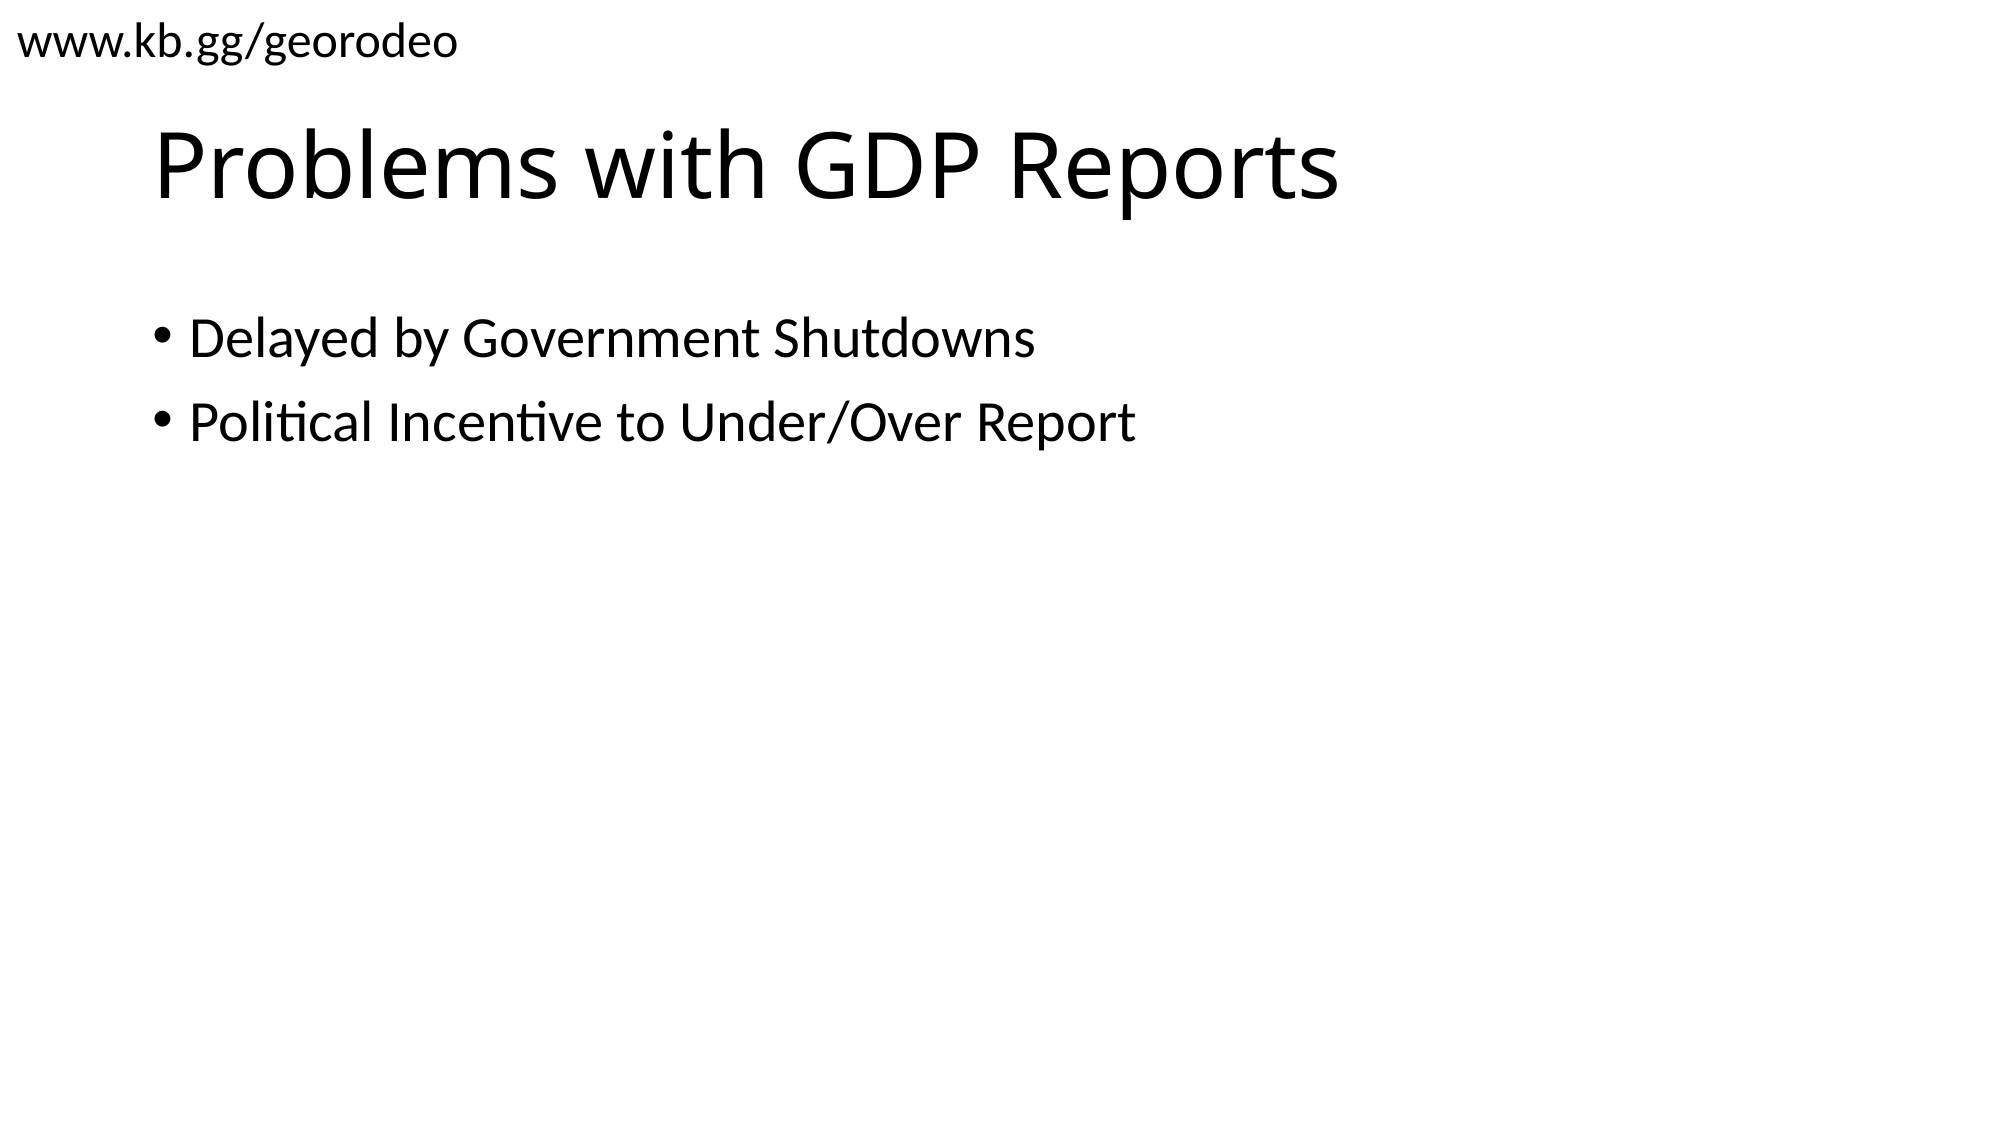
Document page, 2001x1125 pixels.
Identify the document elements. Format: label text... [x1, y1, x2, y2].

list Delayed by Government Shutdowns Political Incentive to Under/Over Report [137, 299, 1863, 1014]
title Problems with GDP Reports [137, 59, 1863, 278]
text_box www.kb.gg/georodeo [2, 0, 474, 75]
